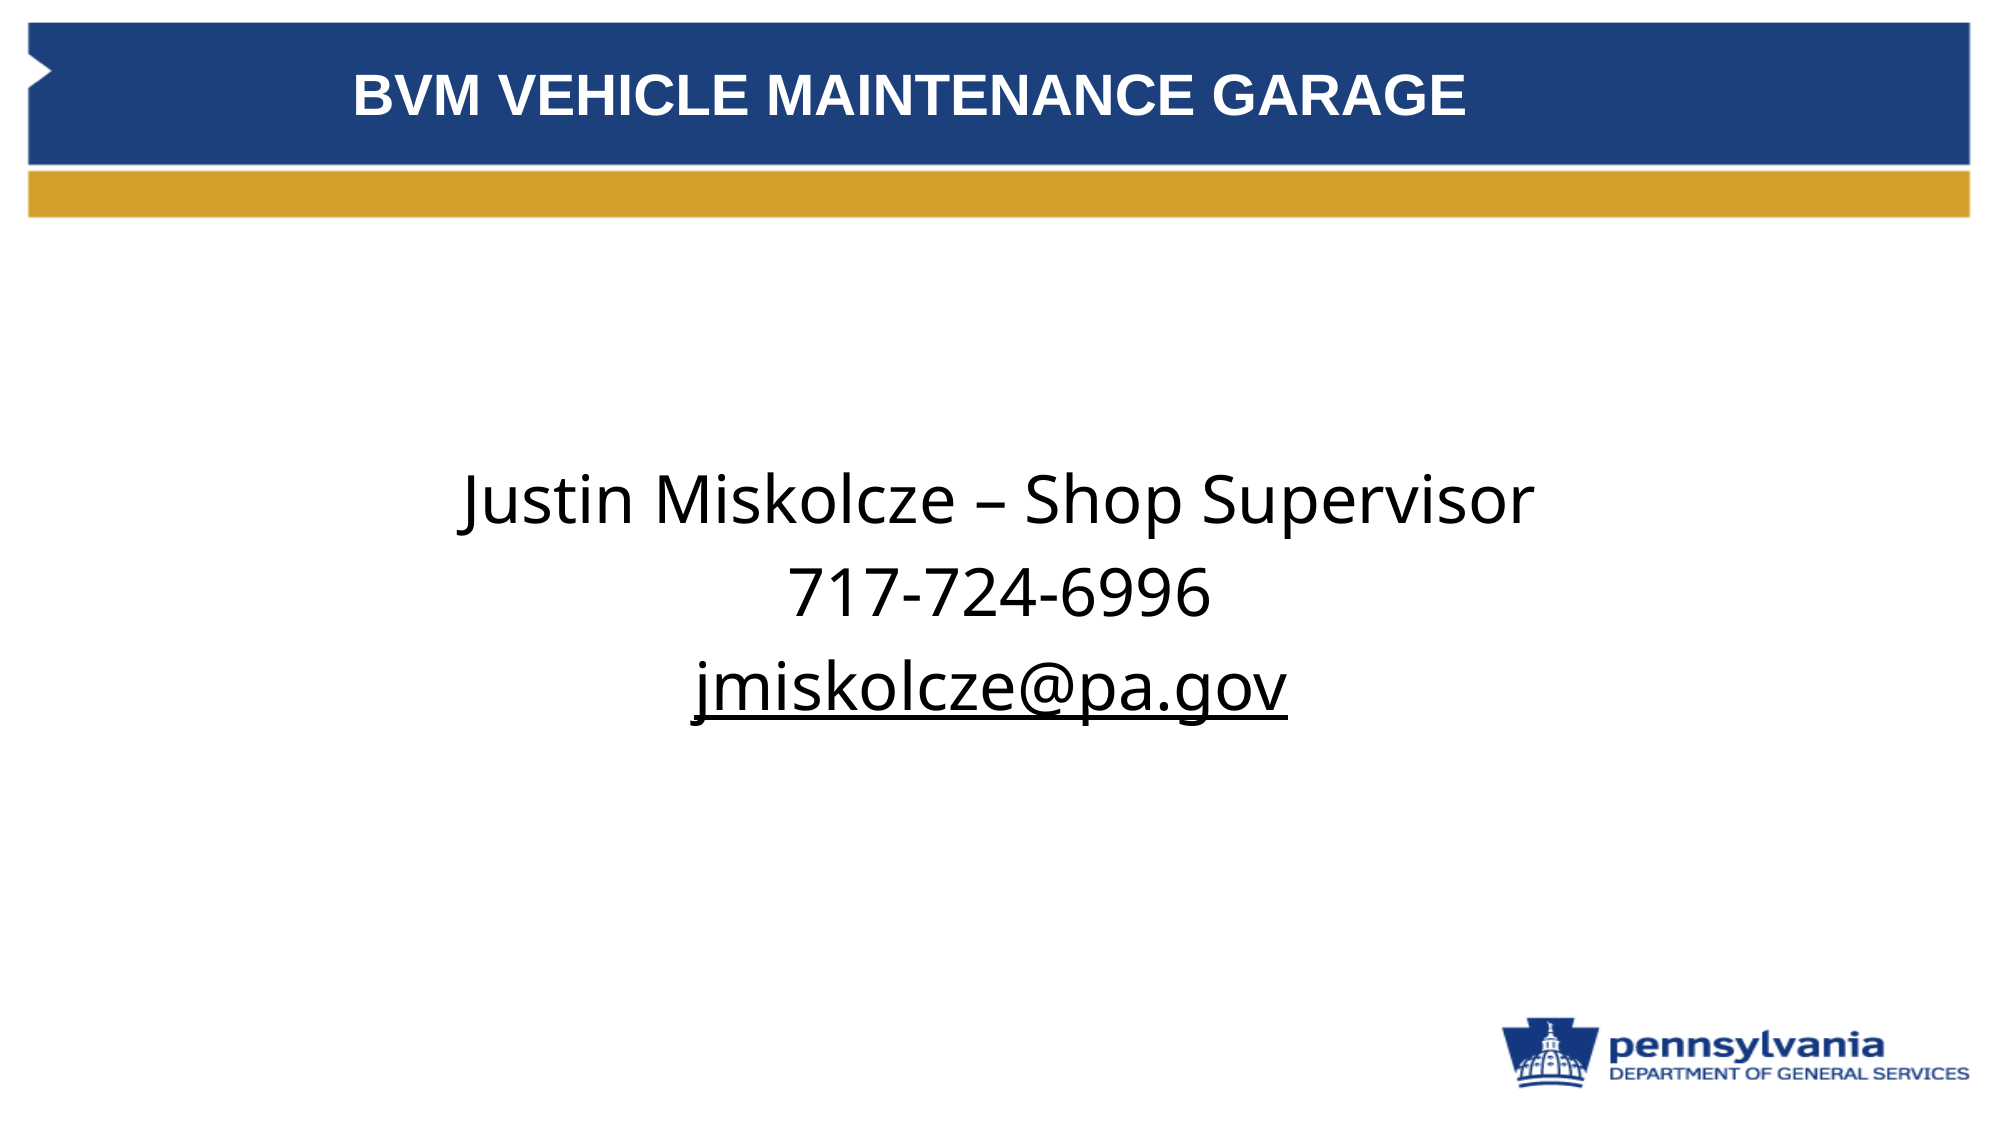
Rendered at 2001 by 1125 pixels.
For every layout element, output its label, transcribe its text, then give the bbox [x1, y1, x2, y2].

text_box BVM VEHICLE MAINTENANCE GARAGE [337, 50, 1638, 135]
list Justin Miskolcze – Shop Supervisor 717-724-6996 jmiskolcze@pa.gov [99, 262, 1900, 1005]
